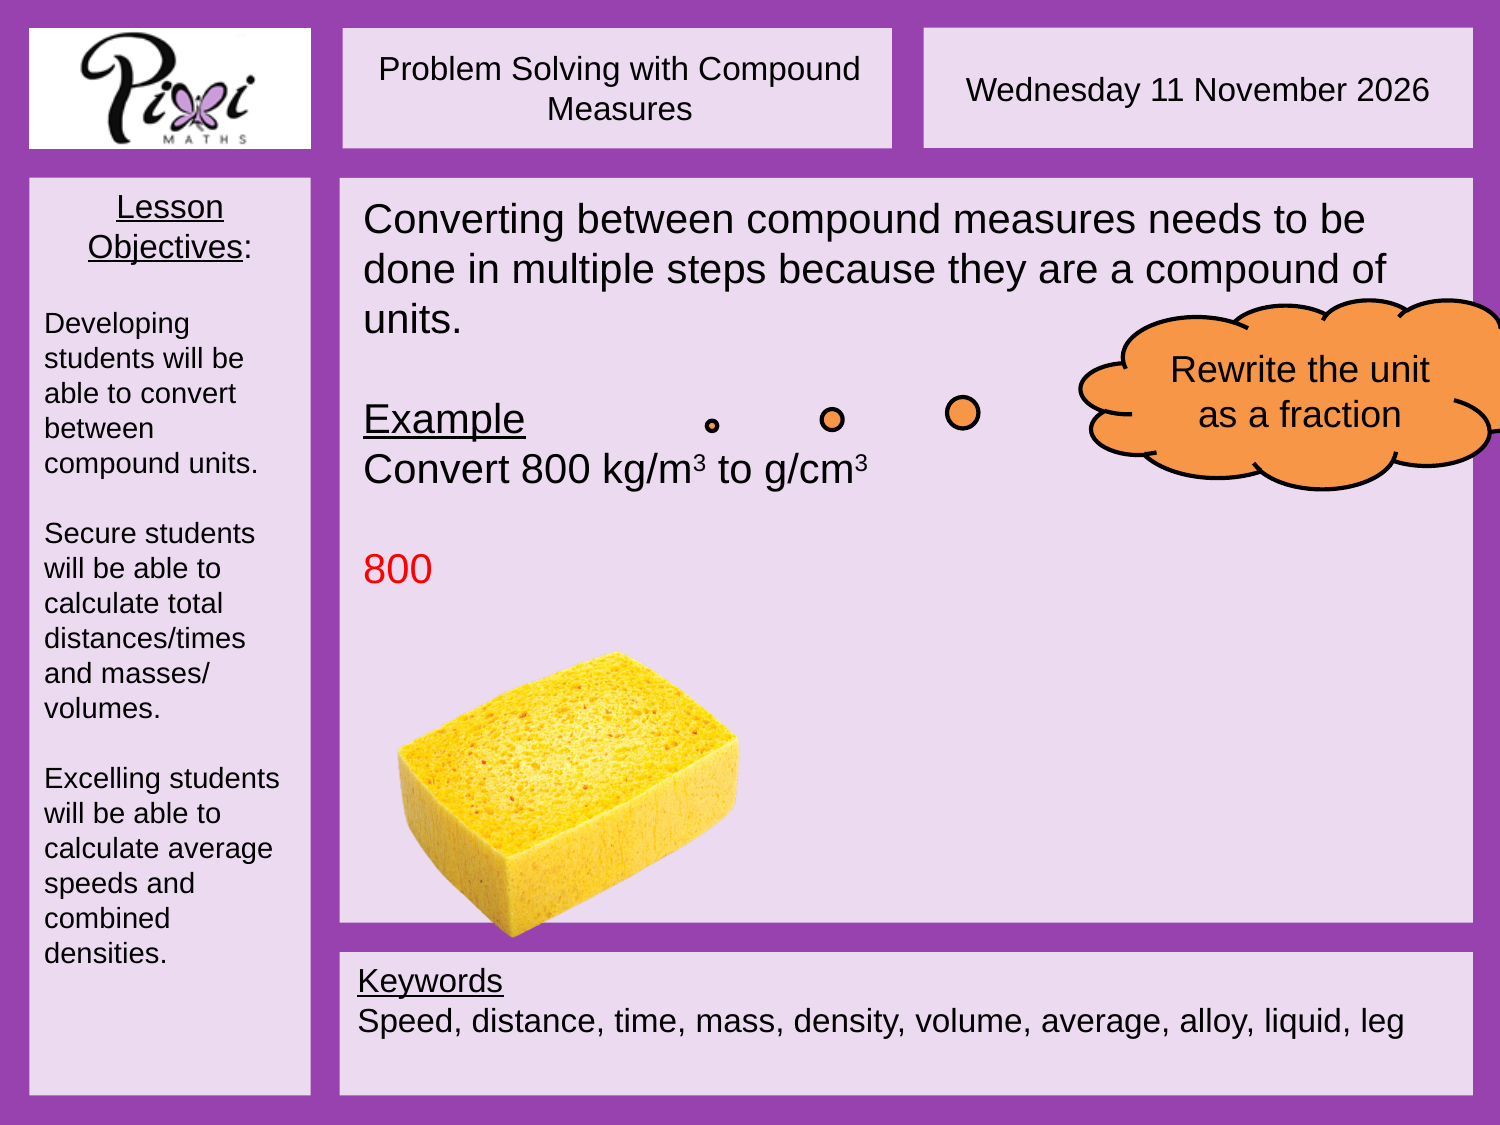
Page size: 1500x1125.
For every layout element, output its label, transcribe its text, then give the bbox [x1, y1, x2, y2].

text_box Rewrite the unit as a fraction [819, 406, 845, 433]
text_box Rewrite the unit as a fraction [944, 394, 981, 431]
picture [384, 567, 766, 1021]
picture [29, 28, 311, 149]
text_box Rewrite the unit as a fraction [1078, 298, 1500, 492]
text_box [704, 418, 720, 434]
